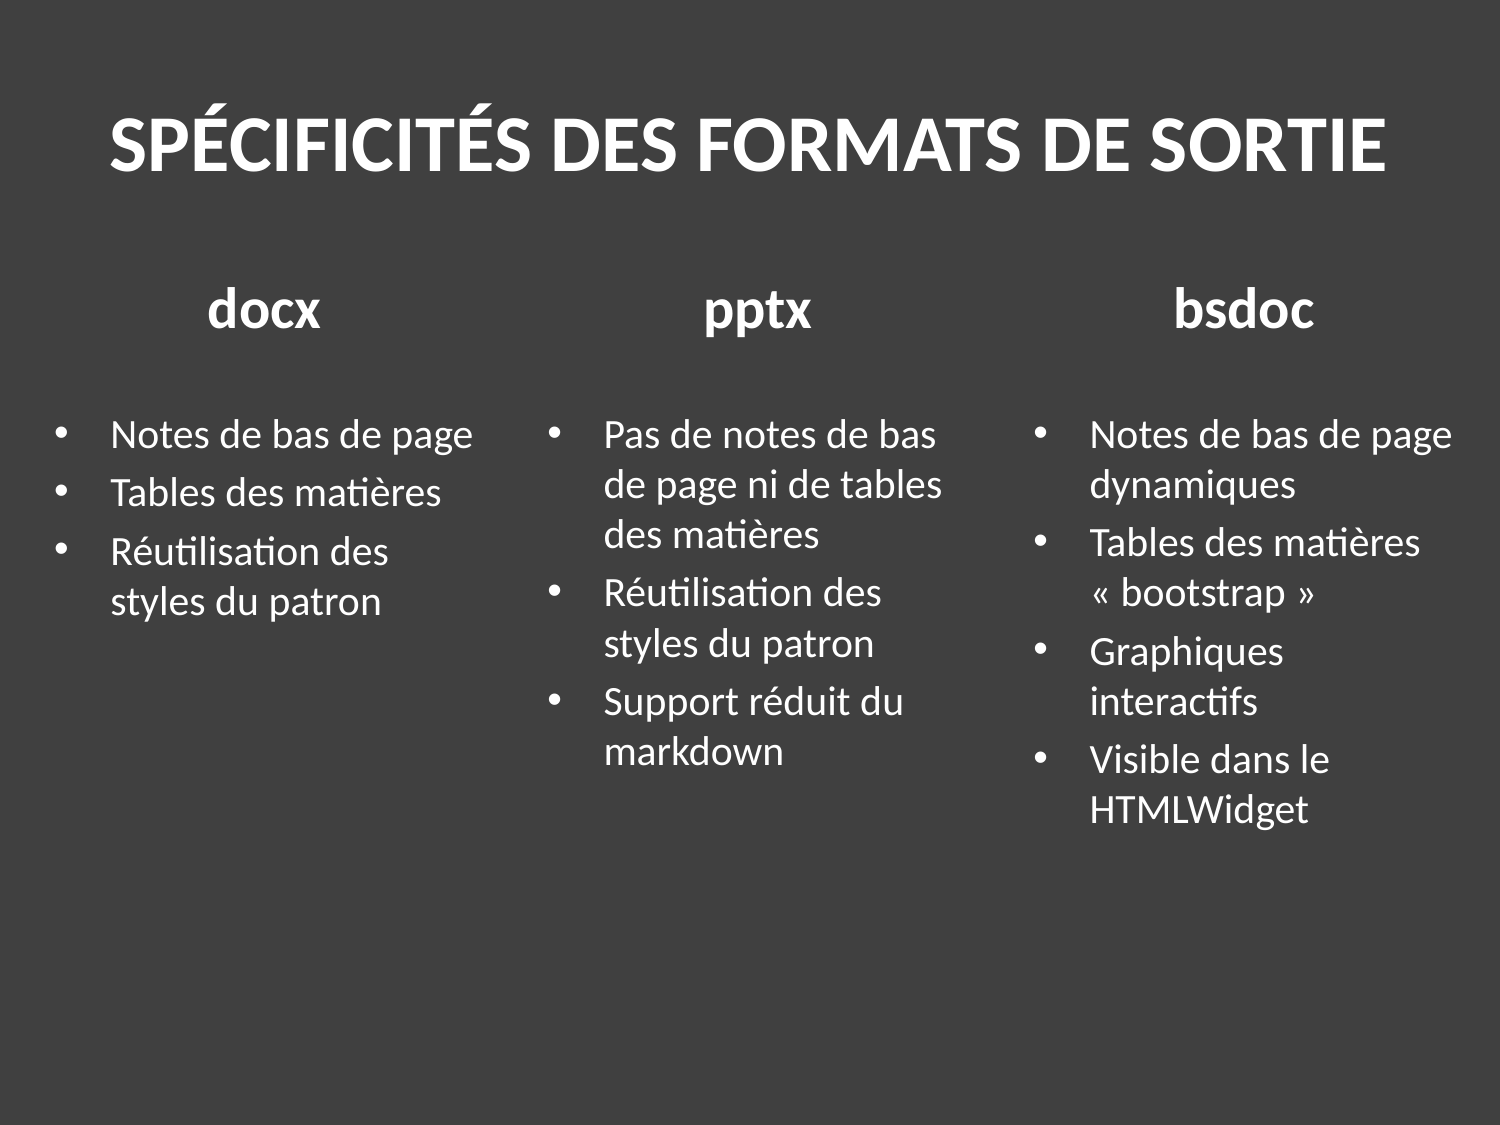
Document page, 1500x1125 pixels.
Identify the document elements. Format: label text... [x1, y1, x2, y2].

list pptx Pas de notes de bas de page ni de tables des matières Réutilisation des styles du patron Support réduit du markdown [532, 262, 984, 1005]
title Spécificités des formats de sortie [75, 45, 1425, 233]
list bsdoc Notes de bas de page dynamiques Tables des matières « bootstrap » Graphiques interactifs Visible dans le HTMLWidget [1018, 262, 1470, 1005]
list docx Notes de bas de page Tables des matières Réutilisation des styles du patron [39, 262, 491, 1005]
